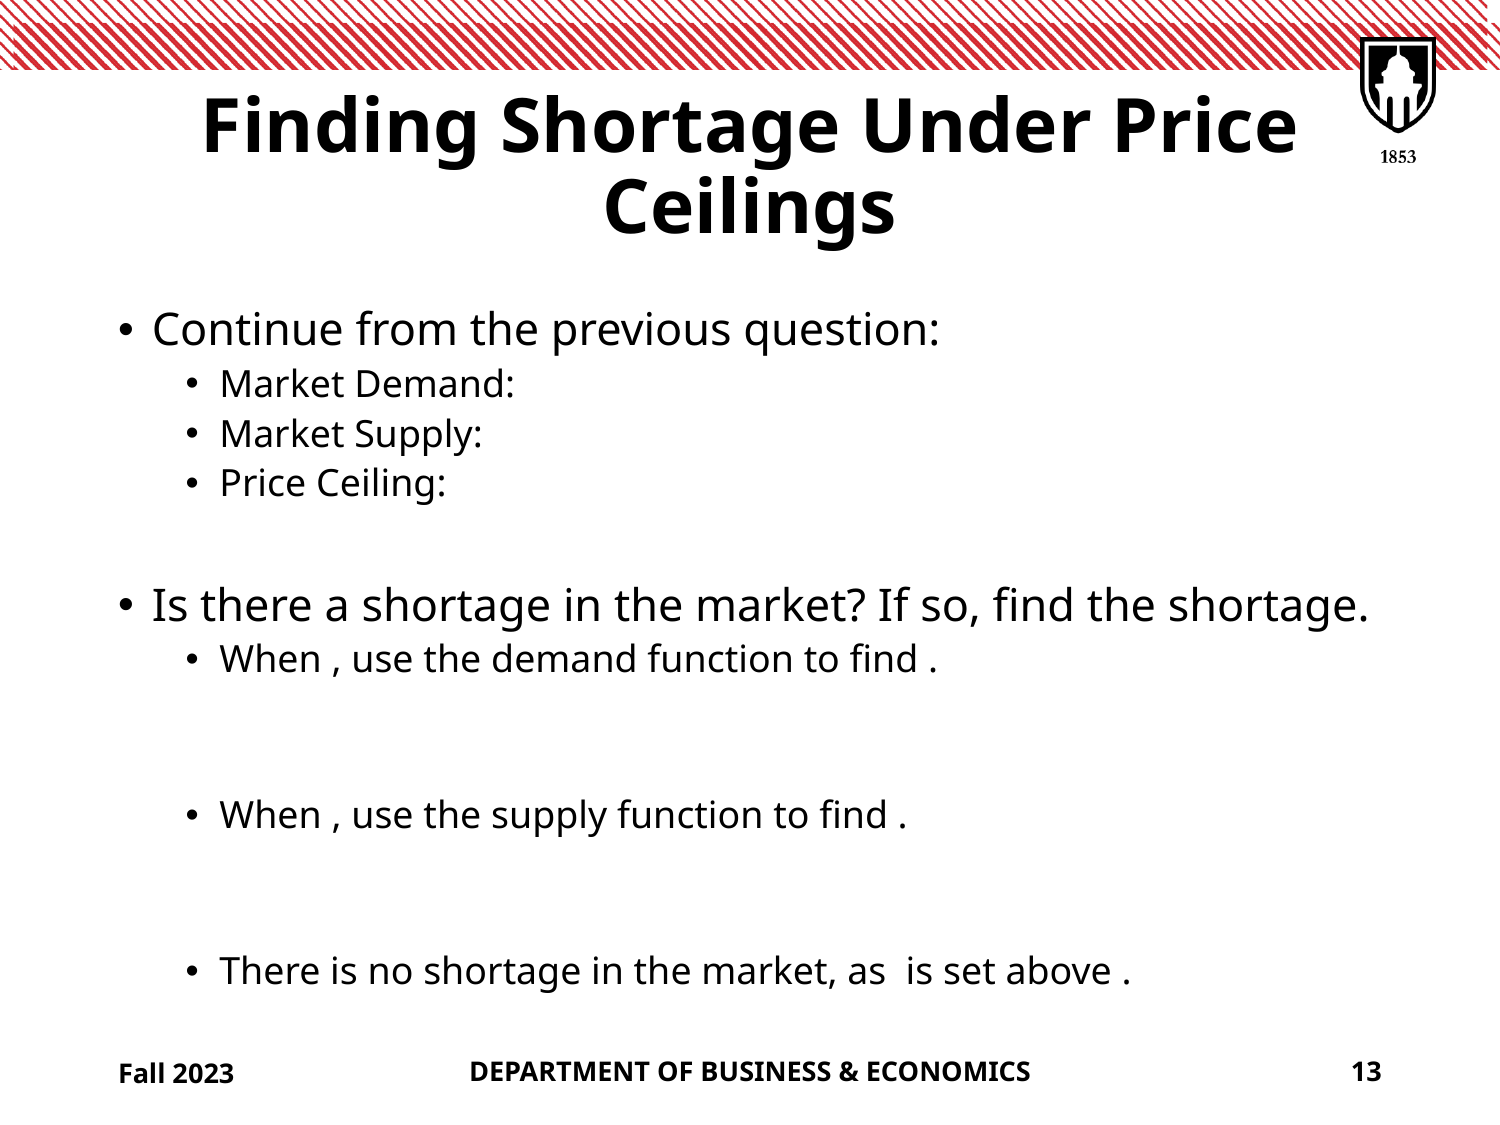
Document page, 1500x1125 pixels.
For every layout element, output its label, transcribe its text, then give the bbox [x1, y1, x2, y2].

slide_number 13 [1059, 1042, 1397, 1103]
footer DEPARTMENT OF BUSINESS & ECONOMICS [277, 1042, 1059, 1103]
picture [0, 0, 1500, 163]
slide_number Fall 2023 [103, 1042, 277, 1103]
title Finding Shortage Under Price Ceilings [103, 59, 1397, 278]
